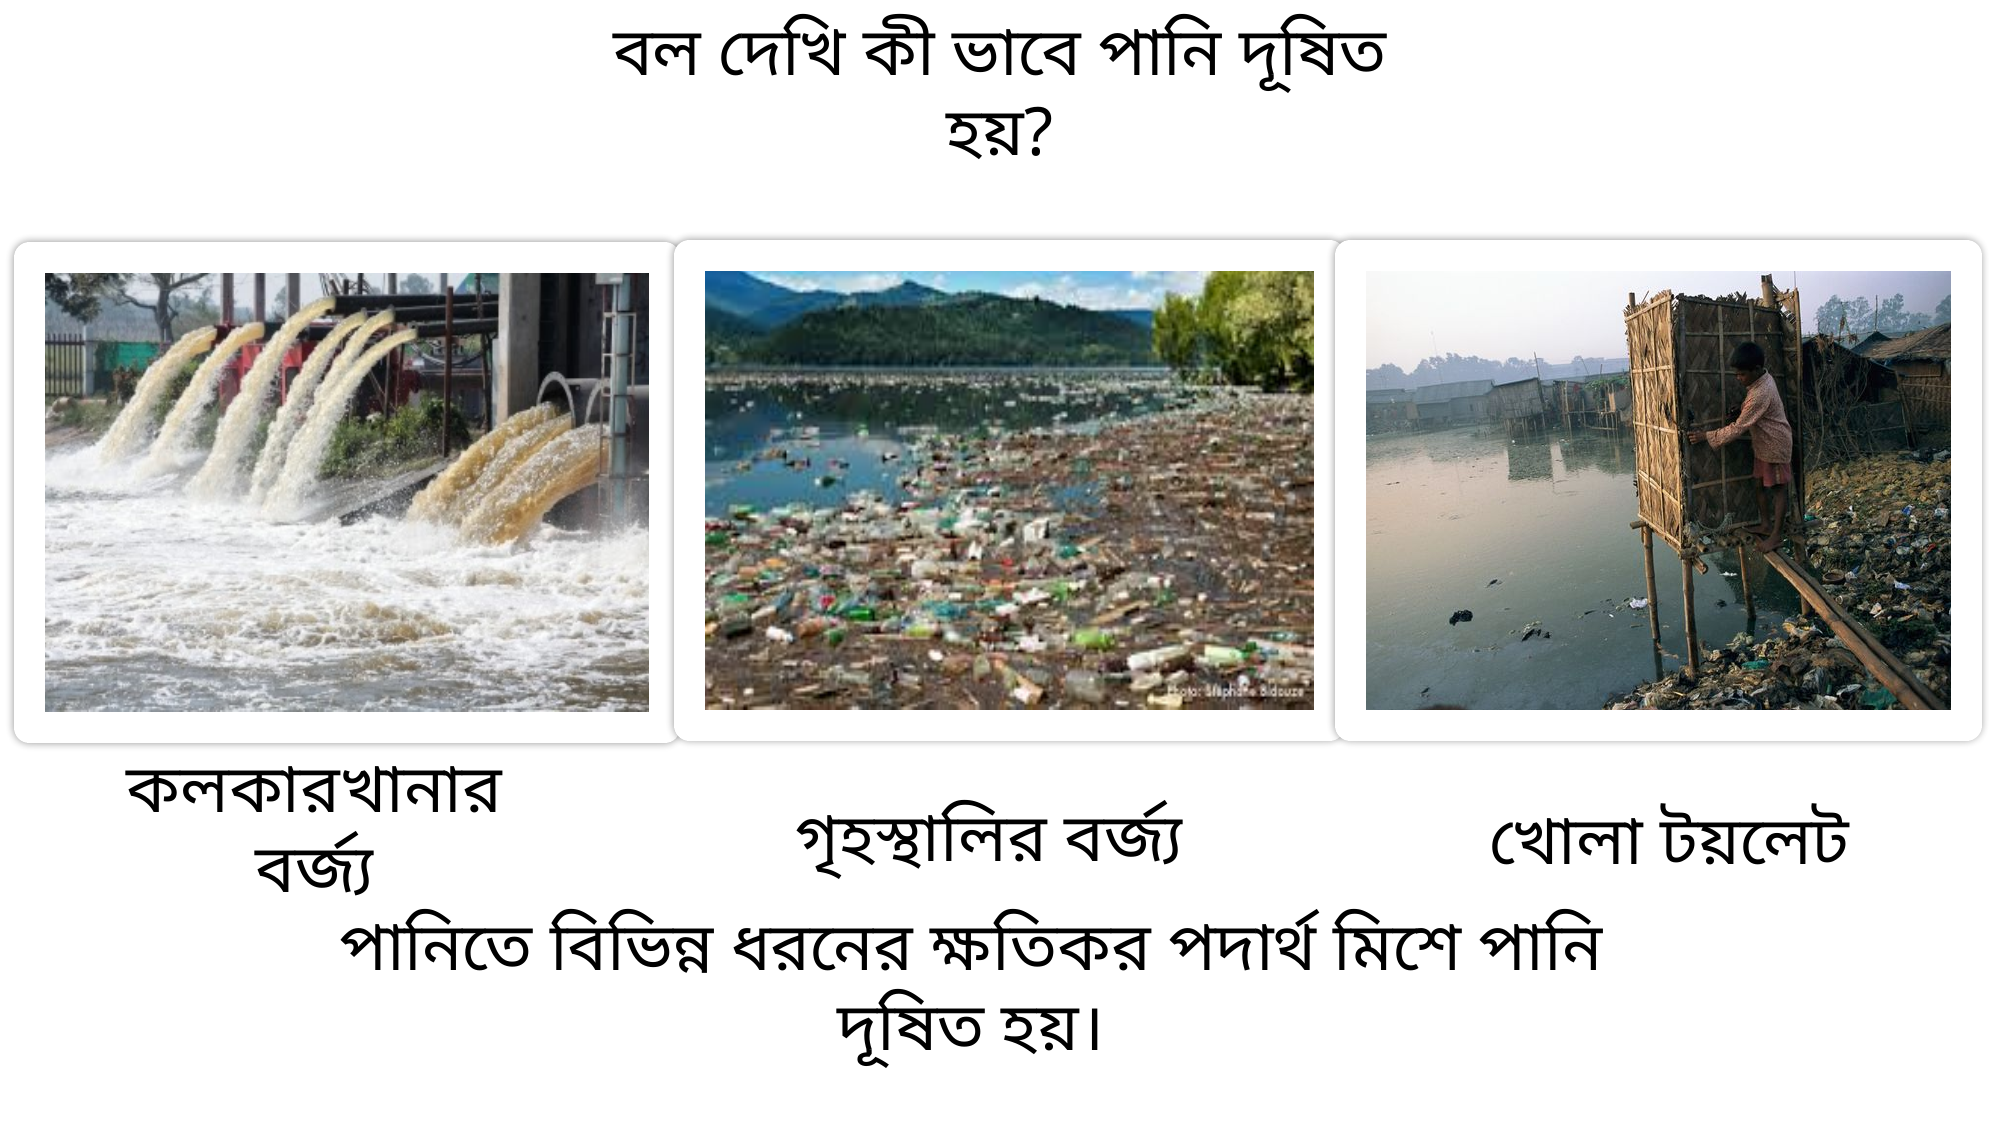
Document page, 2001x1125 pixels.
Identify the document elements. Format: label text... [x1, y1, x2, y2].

picture [705, 270, 1314, 710]
picture [44, 273, 650, 712]
text_box কলকারখানার বর্জ্য [103, 782, 526, 869]
text_box গৃহস্থালির বর্জ্য [762, 787, 1216, 883]
text_box পানিতে বিভিন্ন ধরনের ক্ষতিকর পদার্থ মিশে পানি দূষিত হয়। [314, 940, 1628, 1027]
text_box খোলা টয়লেট [1469, 794, 1870, 881]
picture [1365, 270, 1951, 710]
text_box বল দেখি কী ভাবে পানি দূষিত হয়? [593, 45, 1407, 132]
